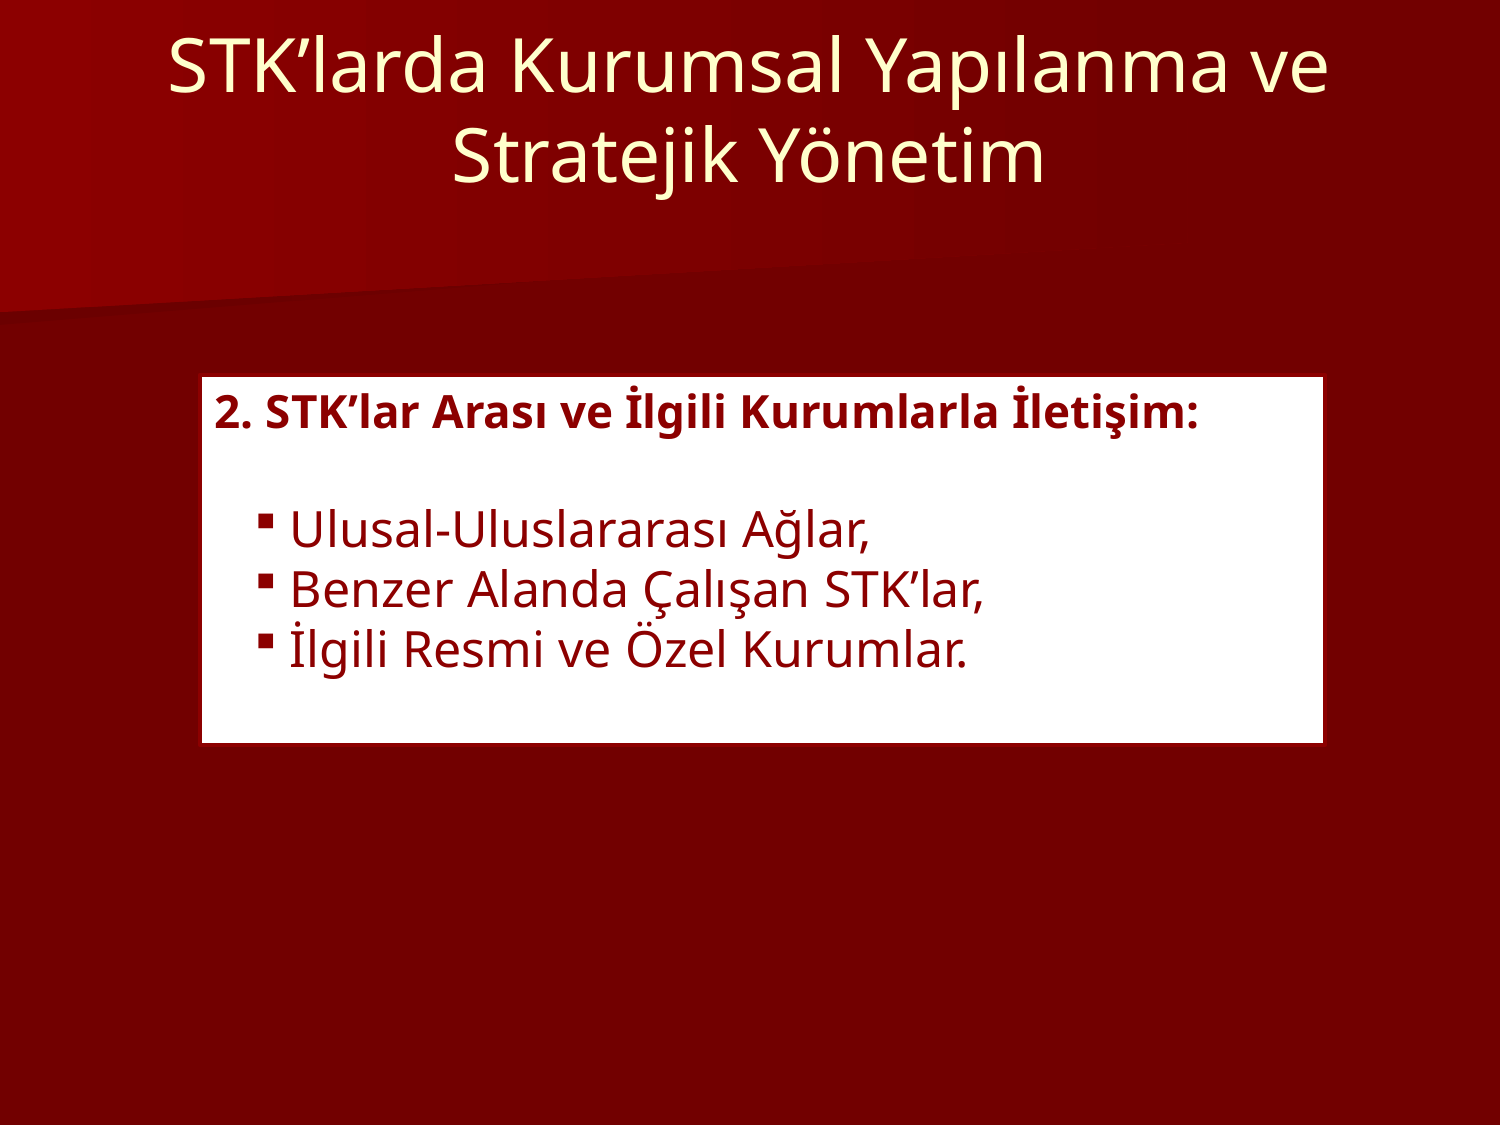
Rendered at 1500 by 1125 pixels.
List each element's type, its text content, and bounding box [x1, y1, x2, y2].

text_box 2. STK’lar Arası ve İlgili Kurumlarla İletişim: Ulusal-Uluslararası Ağlar, Benzer Alanda Çalışan STK’lar, İlgili Resmi ve Özel Kurumlar. [198, 373, 1327, 747]
title STK’larda Kurumsal Yapılanma ve Stratejik Yönetim [74, 74, 1426, 251]
